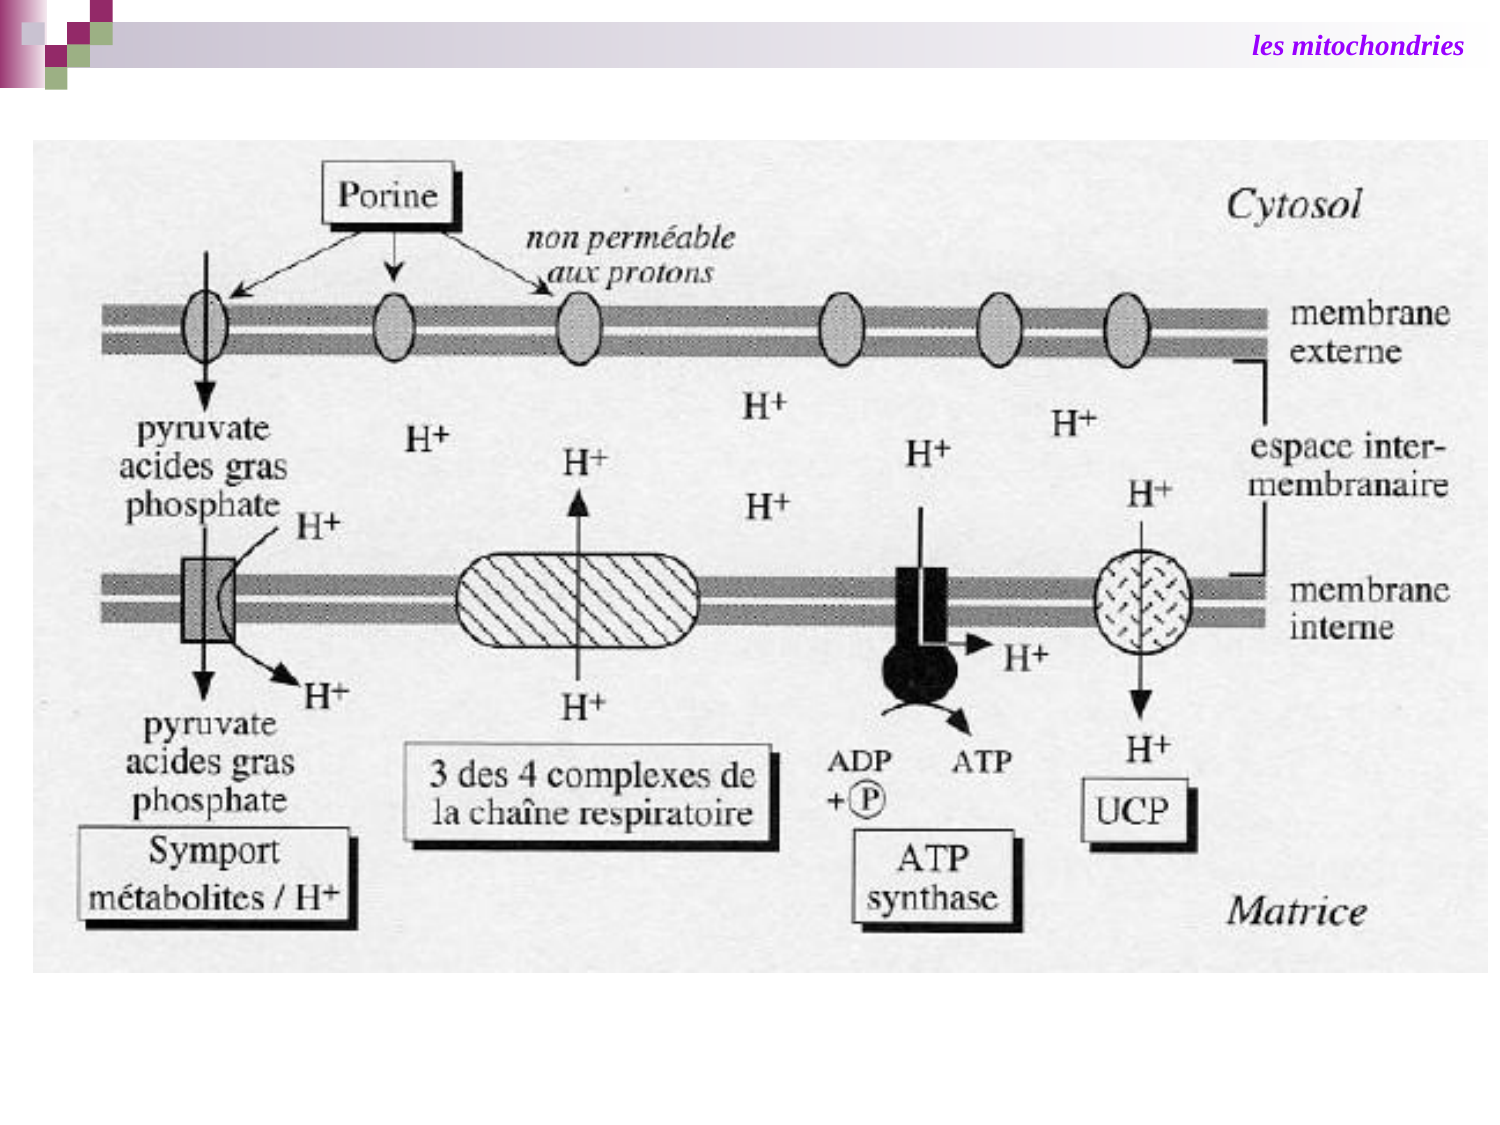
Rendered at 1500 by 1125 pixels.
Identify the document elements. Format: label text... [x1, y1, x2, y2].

picture [33, 140, 1488, 973]
text_box les mitochondries [1237, 19, 1488, 69]
